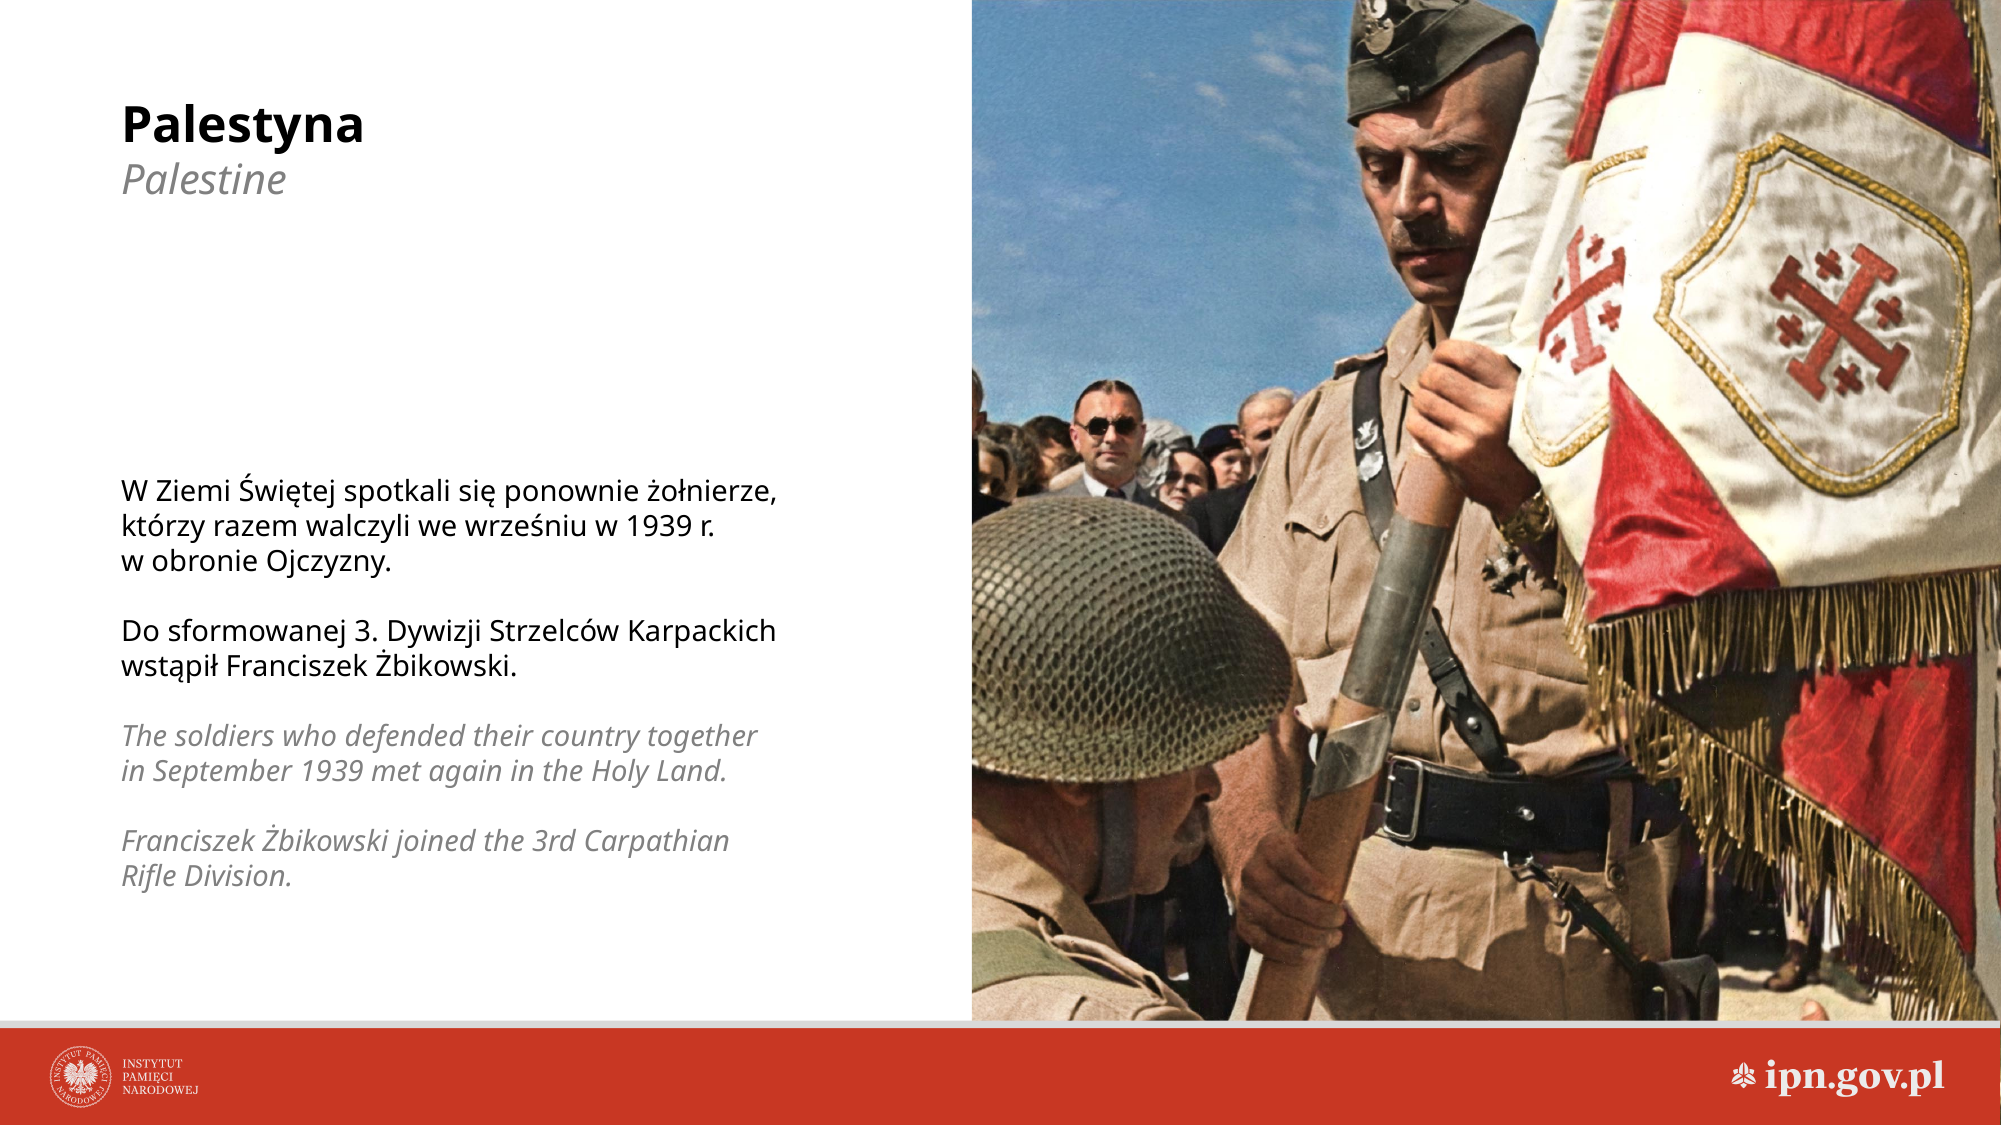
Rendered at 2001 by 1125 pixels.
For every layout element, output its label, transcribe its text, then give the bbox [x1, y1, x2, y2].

picture [34, 1039, 208, 1112]
text_box [0, 1019, 966, 1030]
picture [971, 0, 2001, 1125]
text_box W Ziemi Świętej spotkali się ponownie żołnierze, którzy razem walczyli we wrześniu w 1939 r. w obronie Ojczyzny. Do sformowanej 3. Dywizji Strzelców Karpackich wstąpił Franciszek Żbikowski. The soldiers who defended their country together in September 1939 met again in the Holy Land. Franciszek Żbikowski joined the 3rd Carpathian Rifle Division. [106, 457, 794, 907]
text_box Palestyna Palestine [106, 77, 913, 218]
text_box [0, 1030, 966, 1125]
